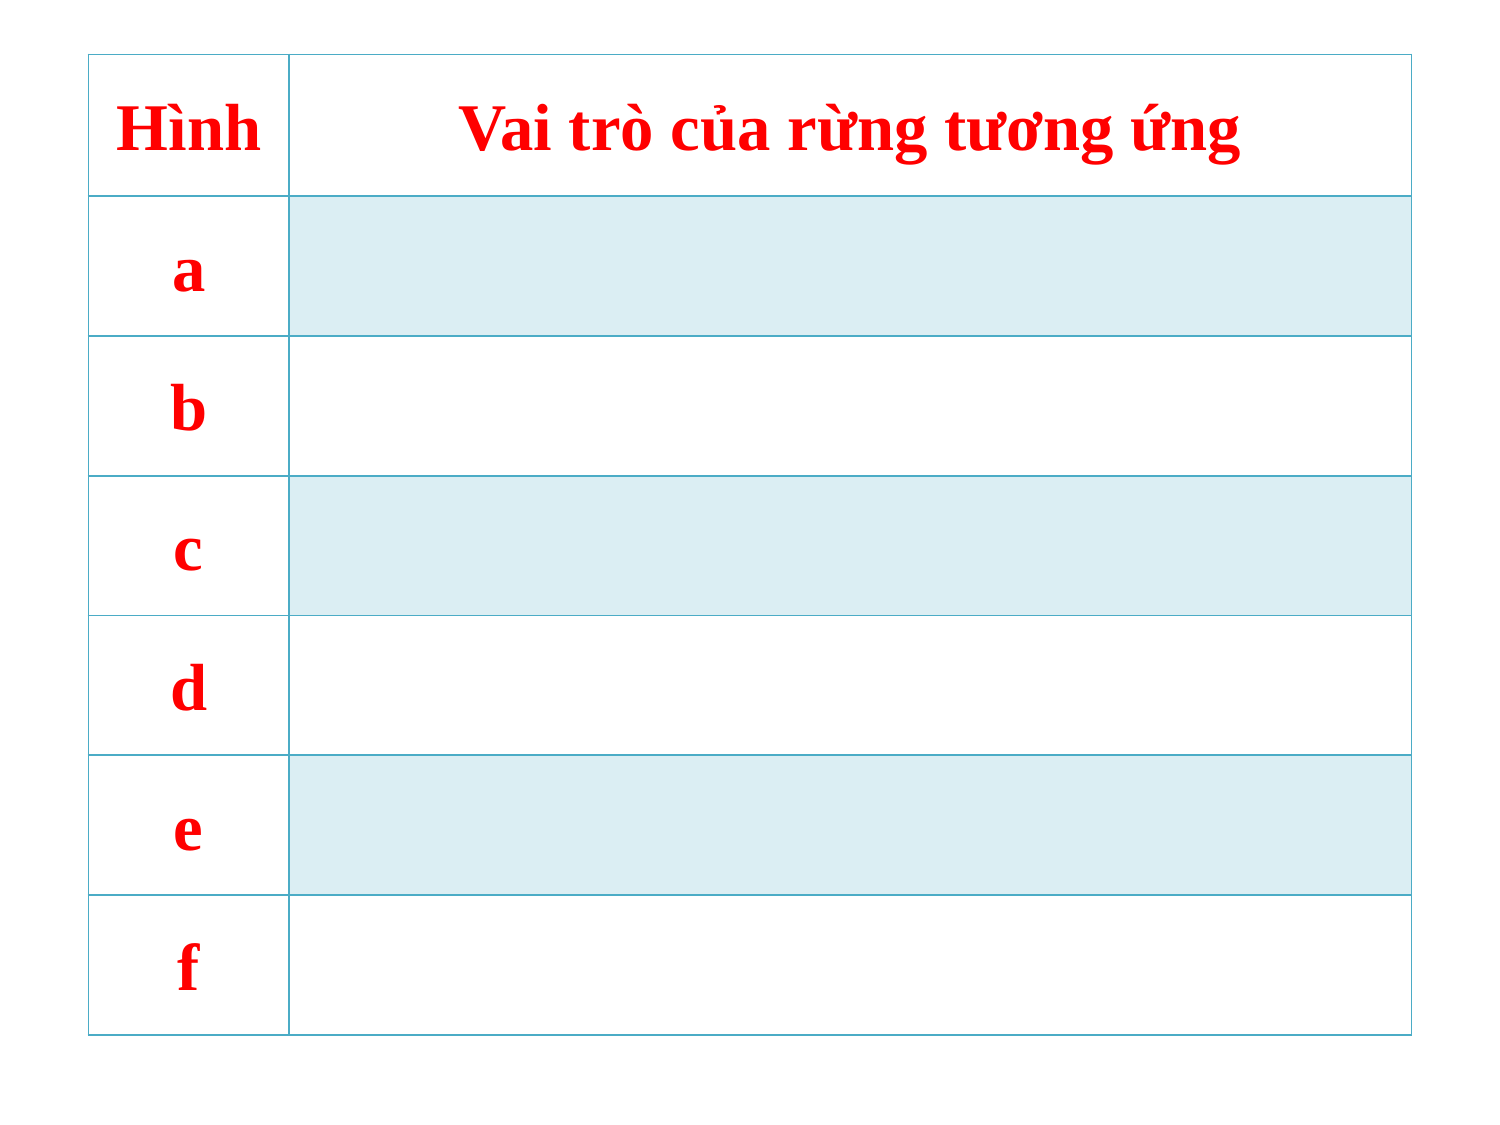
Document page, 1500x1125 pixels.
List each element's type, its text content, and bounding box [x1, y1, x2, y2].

table_cell e [89, 756, 288, 894]
table_cell a [89, 197, 288, 335]
table_cell [290, 477, 1411, 615]
table_cell [290, 337, 1411, 475]
table_cell b [89, 337, 288, 475]
table_cell [290, 896, 1411, 1034]
table_cell f [89, 896, 288, 1034]
table_cell [290, 616, 1411, 754]
table_cell [290, 756, 1411, 894]
table_cell [290, 197, 1411, 335]
table_cell d [89, 616, 288, 754]
table_cell c [89, 477, 288, 615]
table_header Vai trò của rừng tương ứng [290, 55, 1411, 195]
table_header Hình [89, 55, 288, 195]
